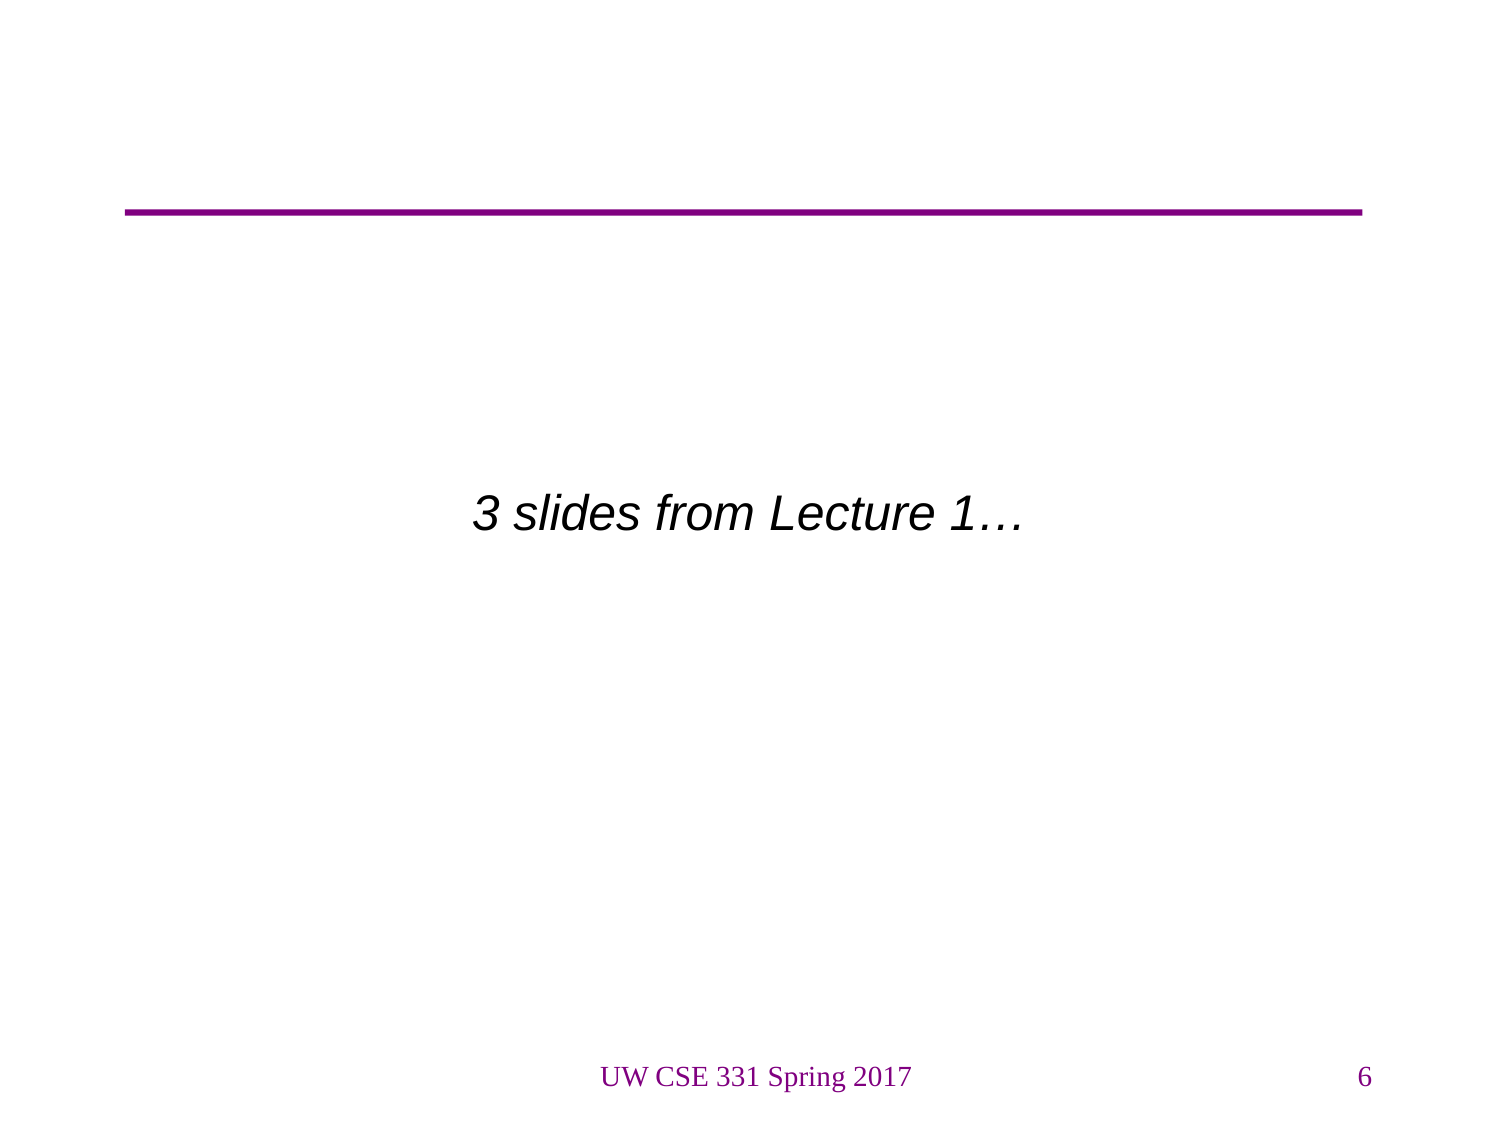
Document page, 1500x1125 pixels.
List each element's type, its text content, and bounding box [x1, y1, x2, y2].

list 3 slides from Lecture 1… [112, 262, 1388, 1000]
footer UW CSE 331 Spring 2017 [474, 1049, 1038, 1125]
slide_number 6 [1074, 1049, 1388, 1125]
